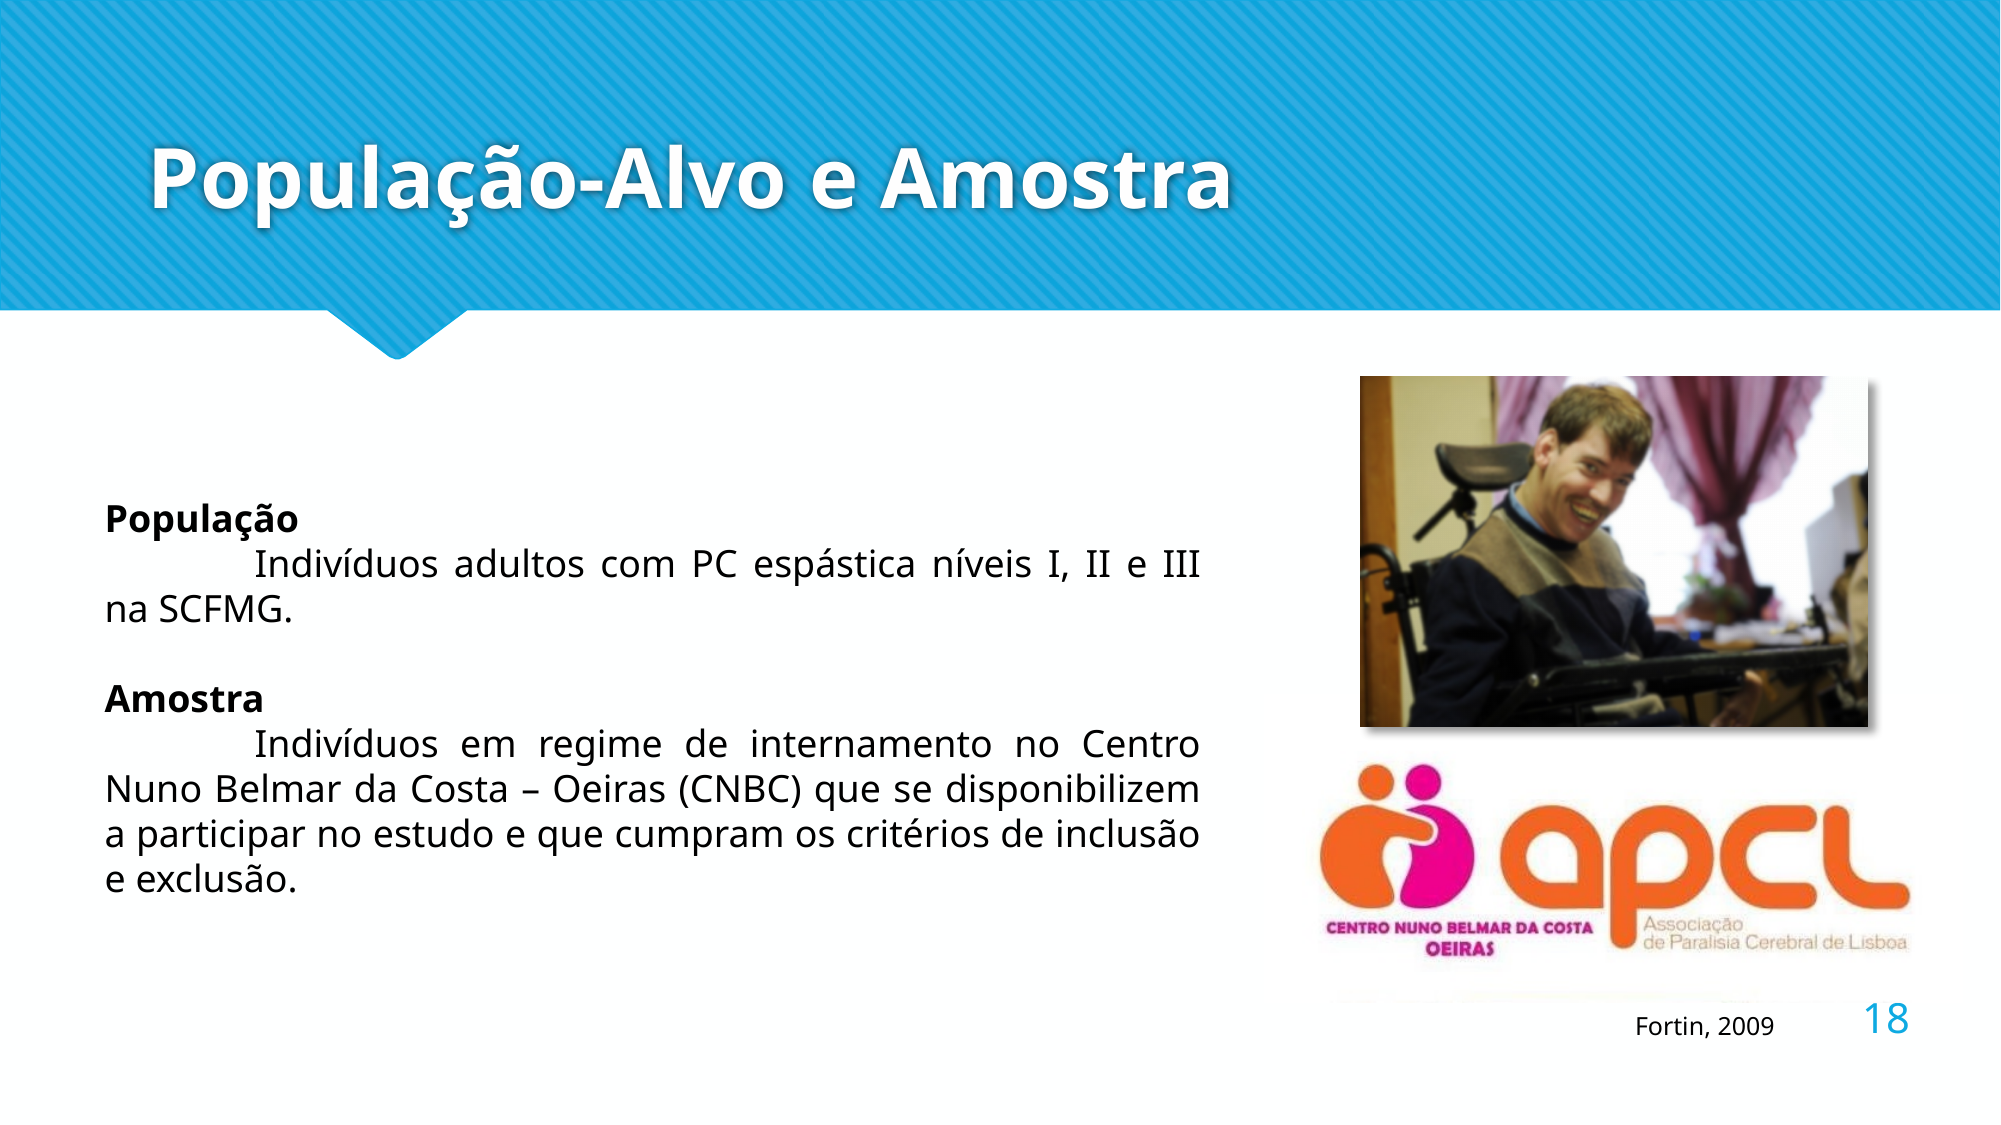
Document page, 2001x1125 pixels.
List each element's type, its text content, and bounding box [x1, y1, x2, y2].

text_box Fortin, 2009 [1620, 1003, 1952, 1048]
picture [1264, 376, 1964, 1003]
title População-Alvo e Amostra [132, 73, 1868, 233]
text_box População Indivíduos adultos com PC espástica níveis I, II e III na SCFMG. Amostra Indivíduos em regime de internamento no Centro Nuno Belmar da Costa – Oeiras (CNBC) que se disponibilizem a participar no estudo e que cumpram os critérios de inclusão e exclusão. [89, 487, 1217, 998]
